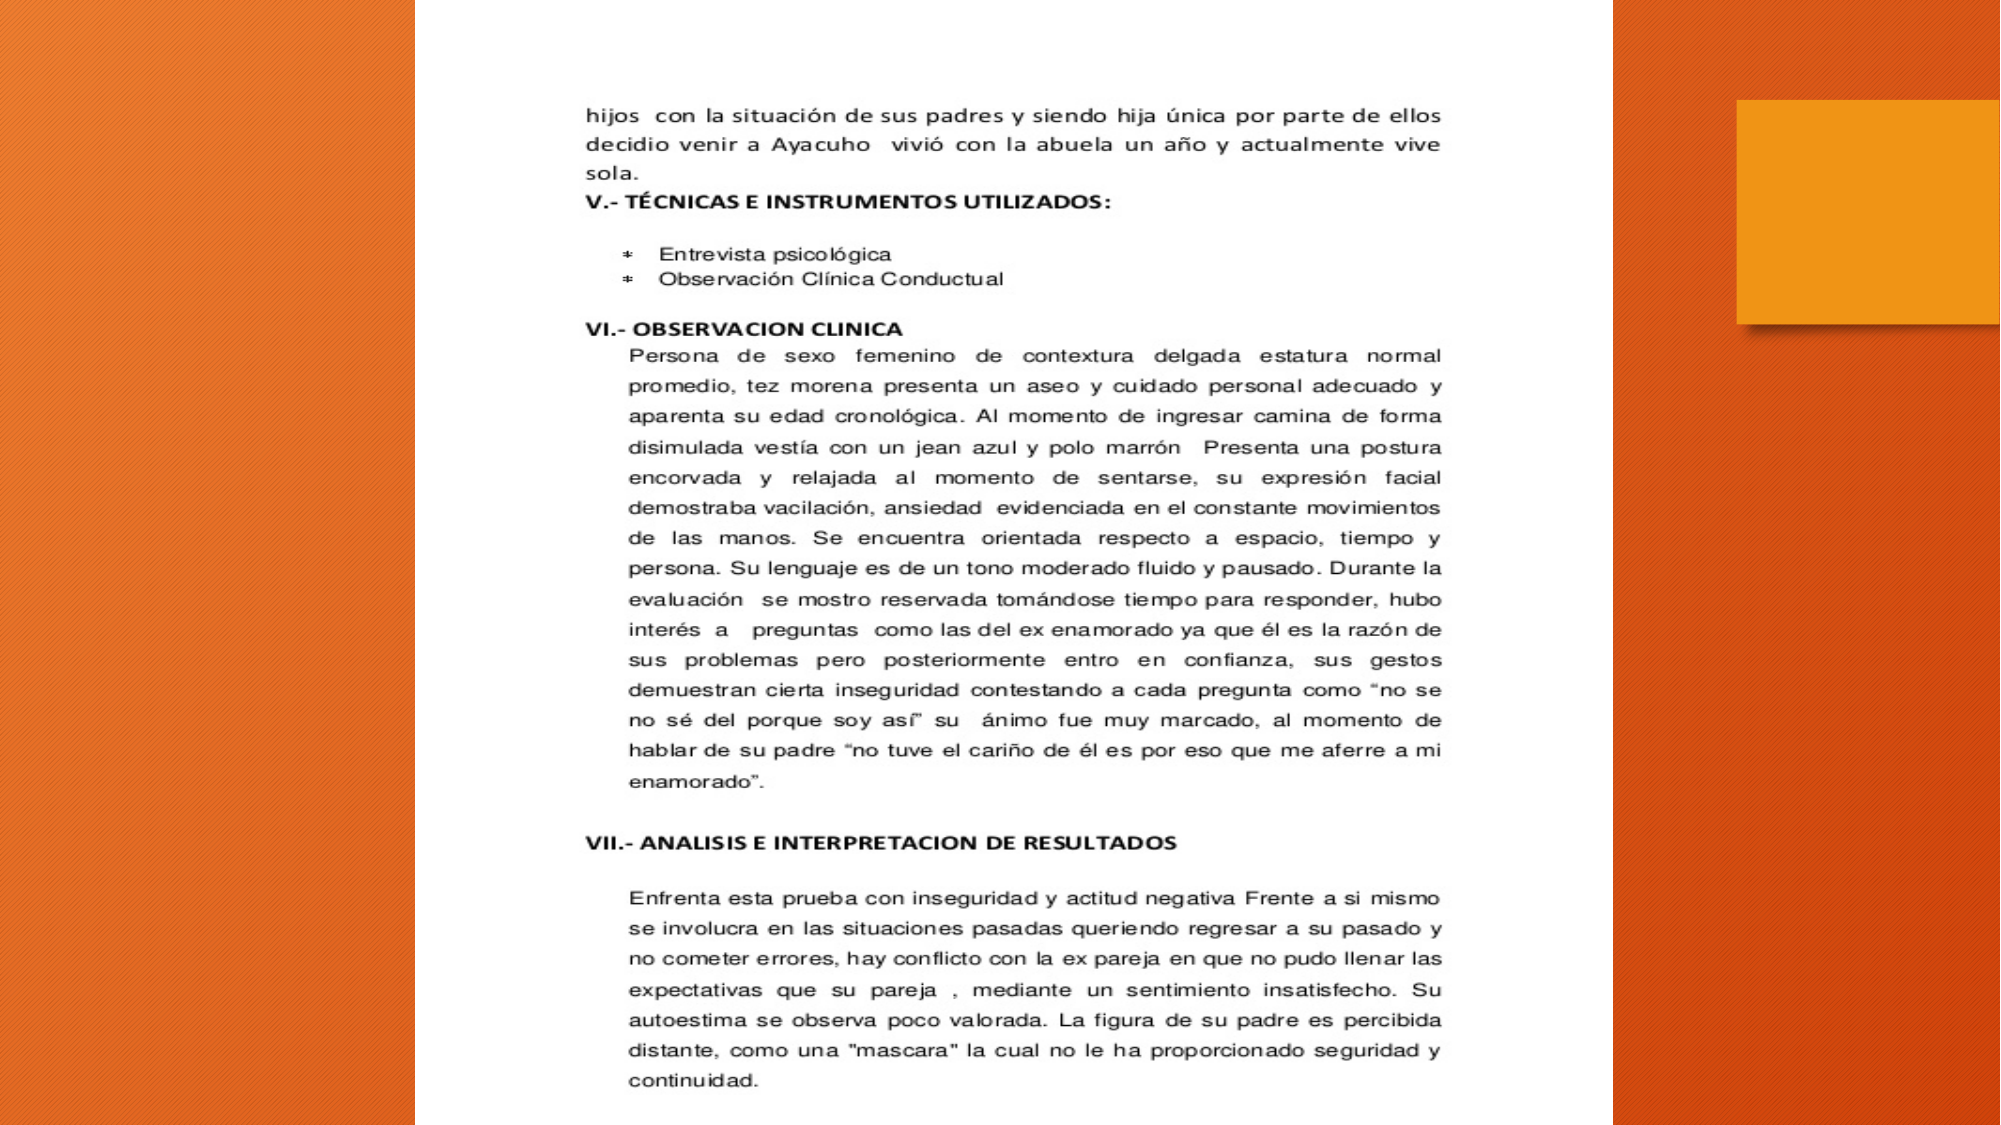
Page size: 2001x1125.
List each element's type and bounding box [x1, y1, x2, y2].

picture [414, 0, 1614, 1125]
picture [1736, 325, 2000, 347]
